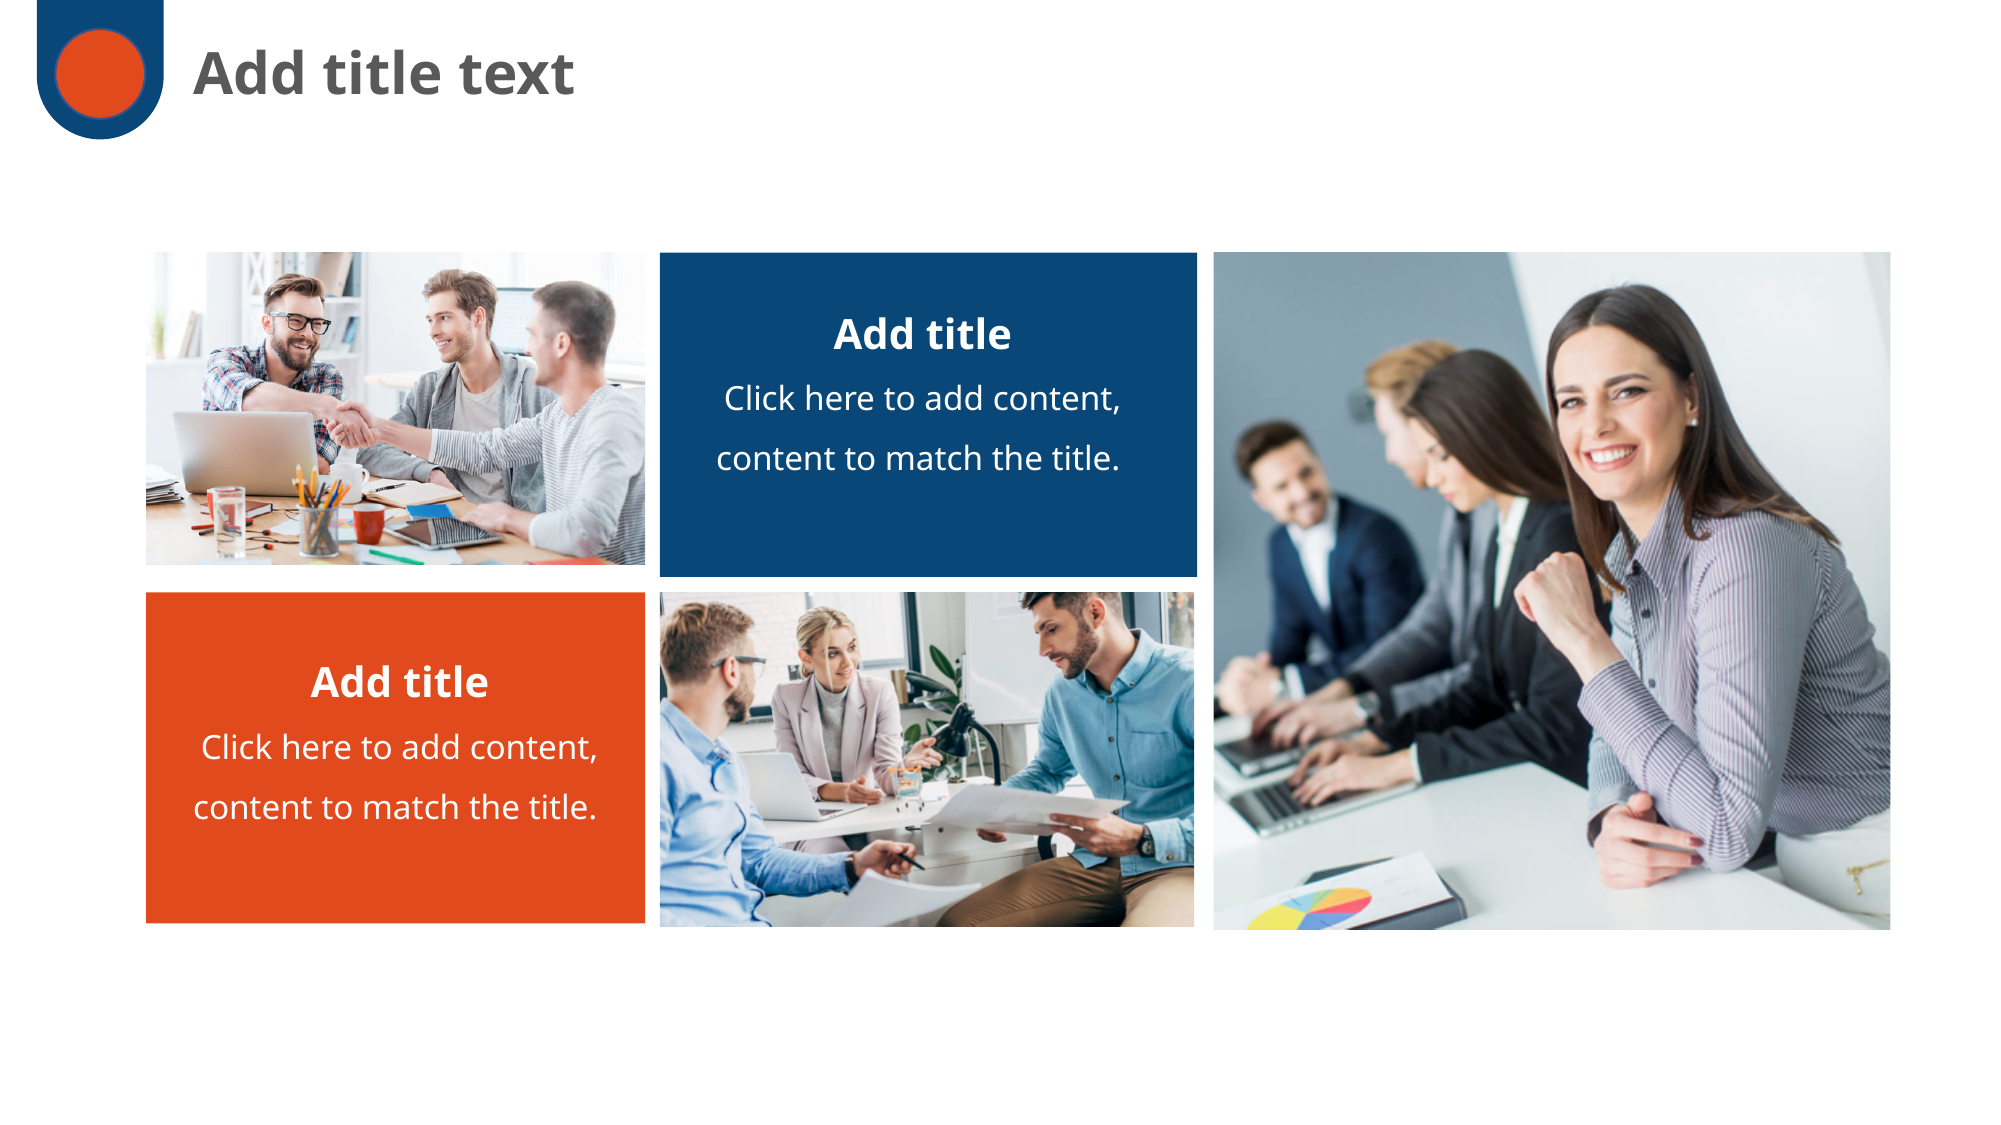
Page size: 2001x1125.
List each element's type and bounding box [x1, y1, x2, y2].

picture [146, 252, 646, 565]
picture [1213, 252, 1891, 930]
picture [659, 592, 1195, 927]
text_box [659, 252, 1198, 577]
text_box [36, 0, 597, 140]
text_box [146, 592, 646, 924]
